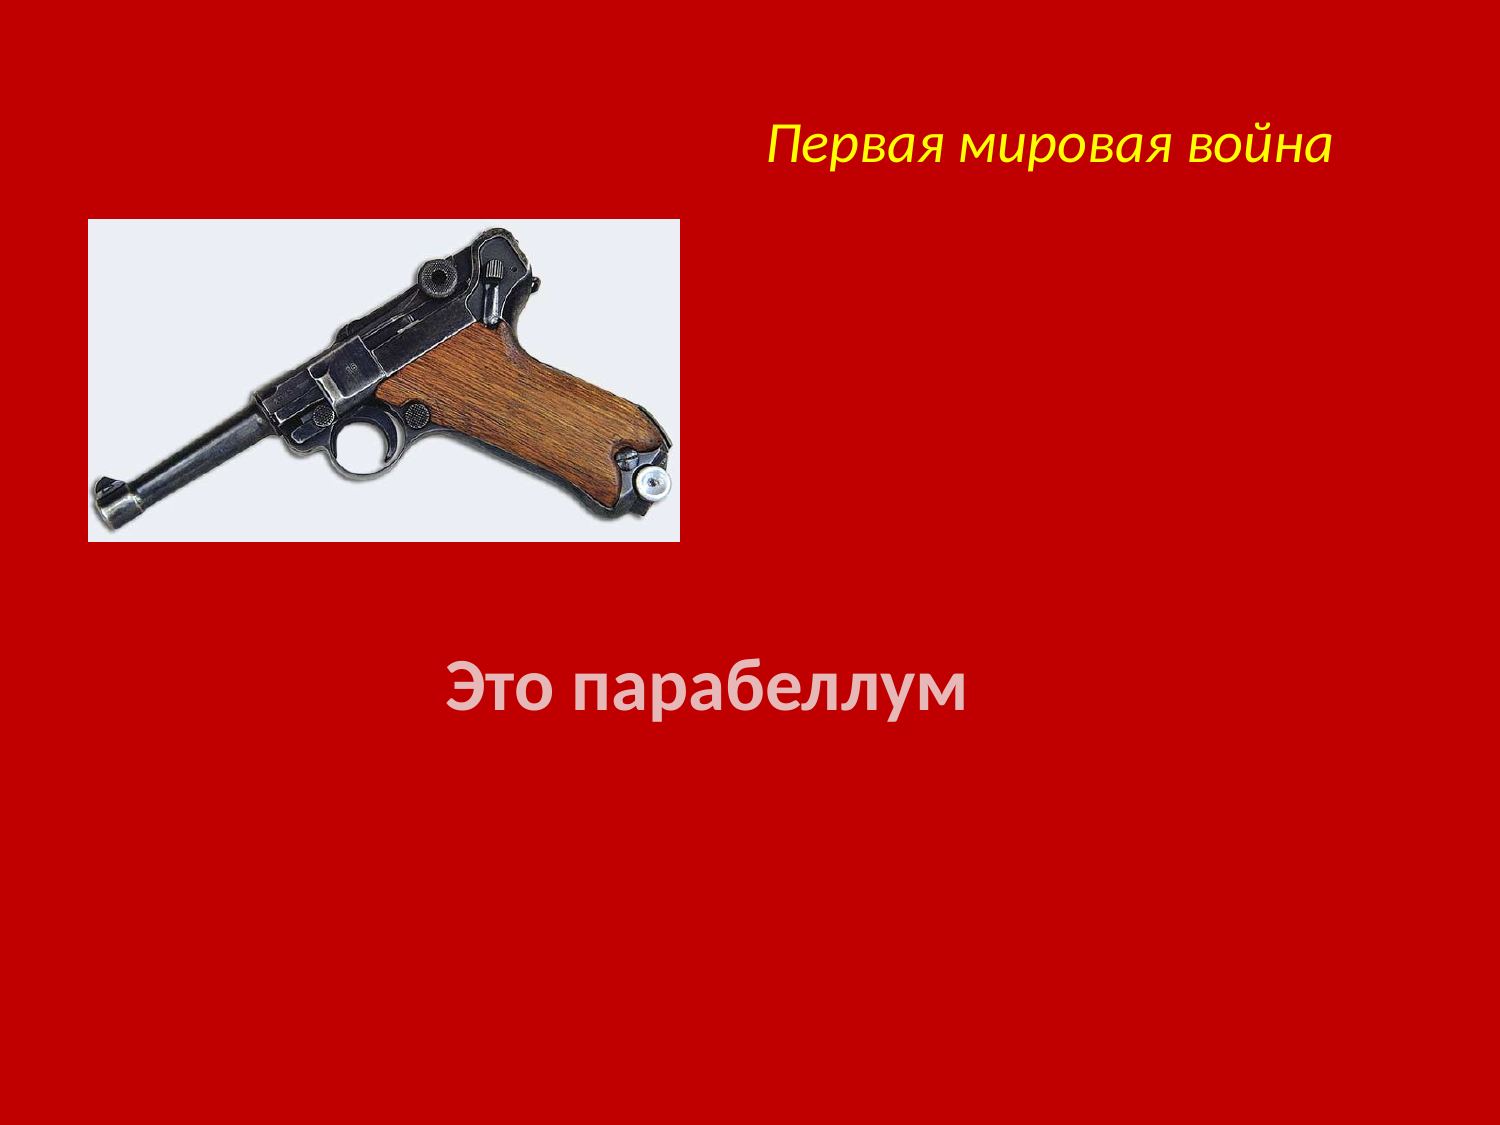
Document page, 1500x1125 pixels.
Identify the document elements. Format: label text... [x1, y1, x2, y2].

picture [88, 219, 680, 542]
list Это парабеллум [64, 208, 1350, 1005]
title Первая мировая война [0, 45, 1350, 233]
